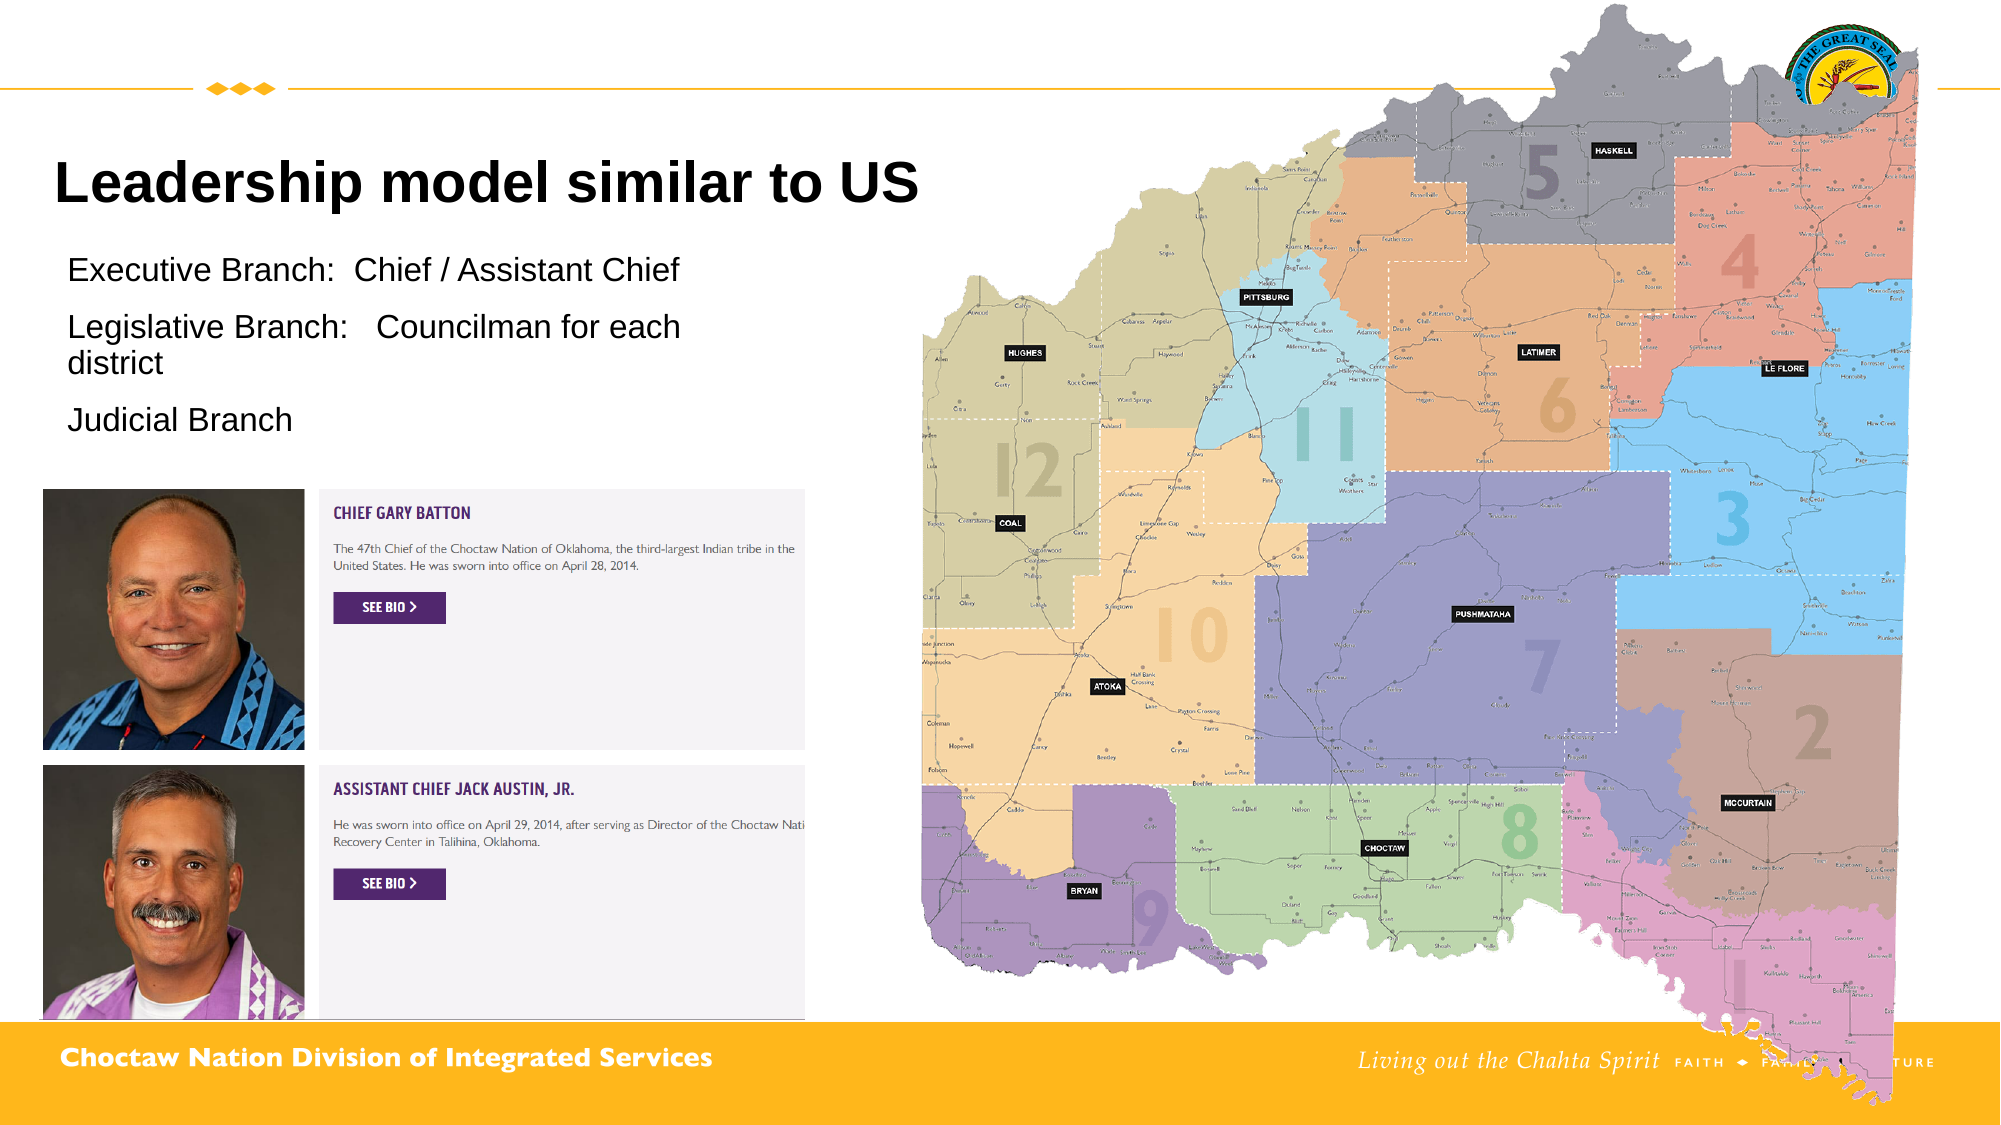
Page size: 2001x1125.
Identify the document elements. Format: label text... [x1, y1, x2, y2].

list Executive Branch: Chief / Assistant Chief Legislative Branch: Councilman for each district Judicial Branch [52, 245, 698, 483]
title Leadership model similar to US [39, 104, 921, 222]
picture [0, 0, 2000, 1125]
